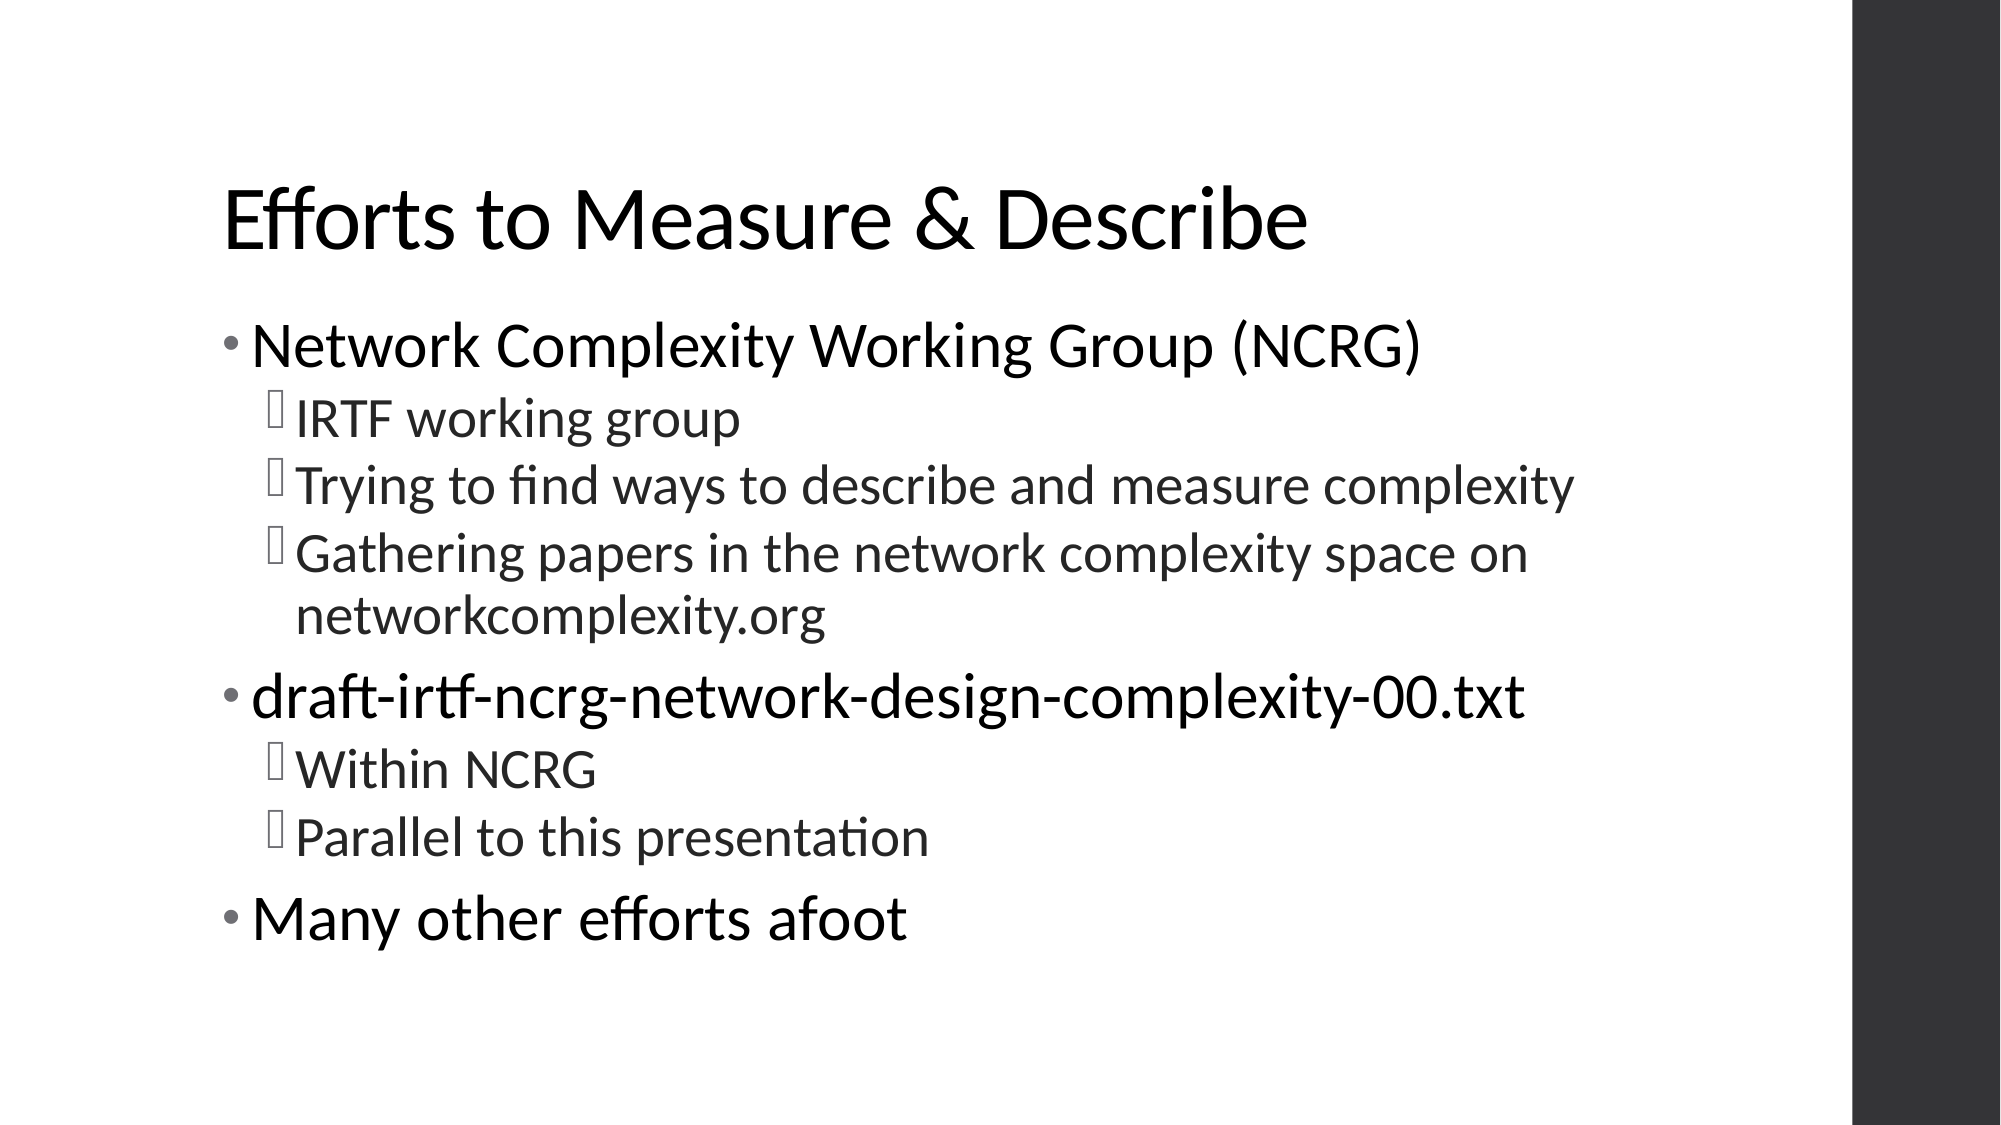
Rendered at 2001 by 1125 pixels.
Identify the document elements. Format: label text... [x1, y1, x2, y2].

title Efforts to Measure & Describe [206, 60, 1797, 278]
list Network Complexity Working Group (NCRG) IRTF working group Trying to find ways to describe and measure complexity Gathering papers in the network complexity space on networkcomplexity.org draft-irtf-ncrg-network-design-complexity-00.txt Within NCRG Parallel to this presentation Many other efforts afoot [206, 299, 1617, 1014]
